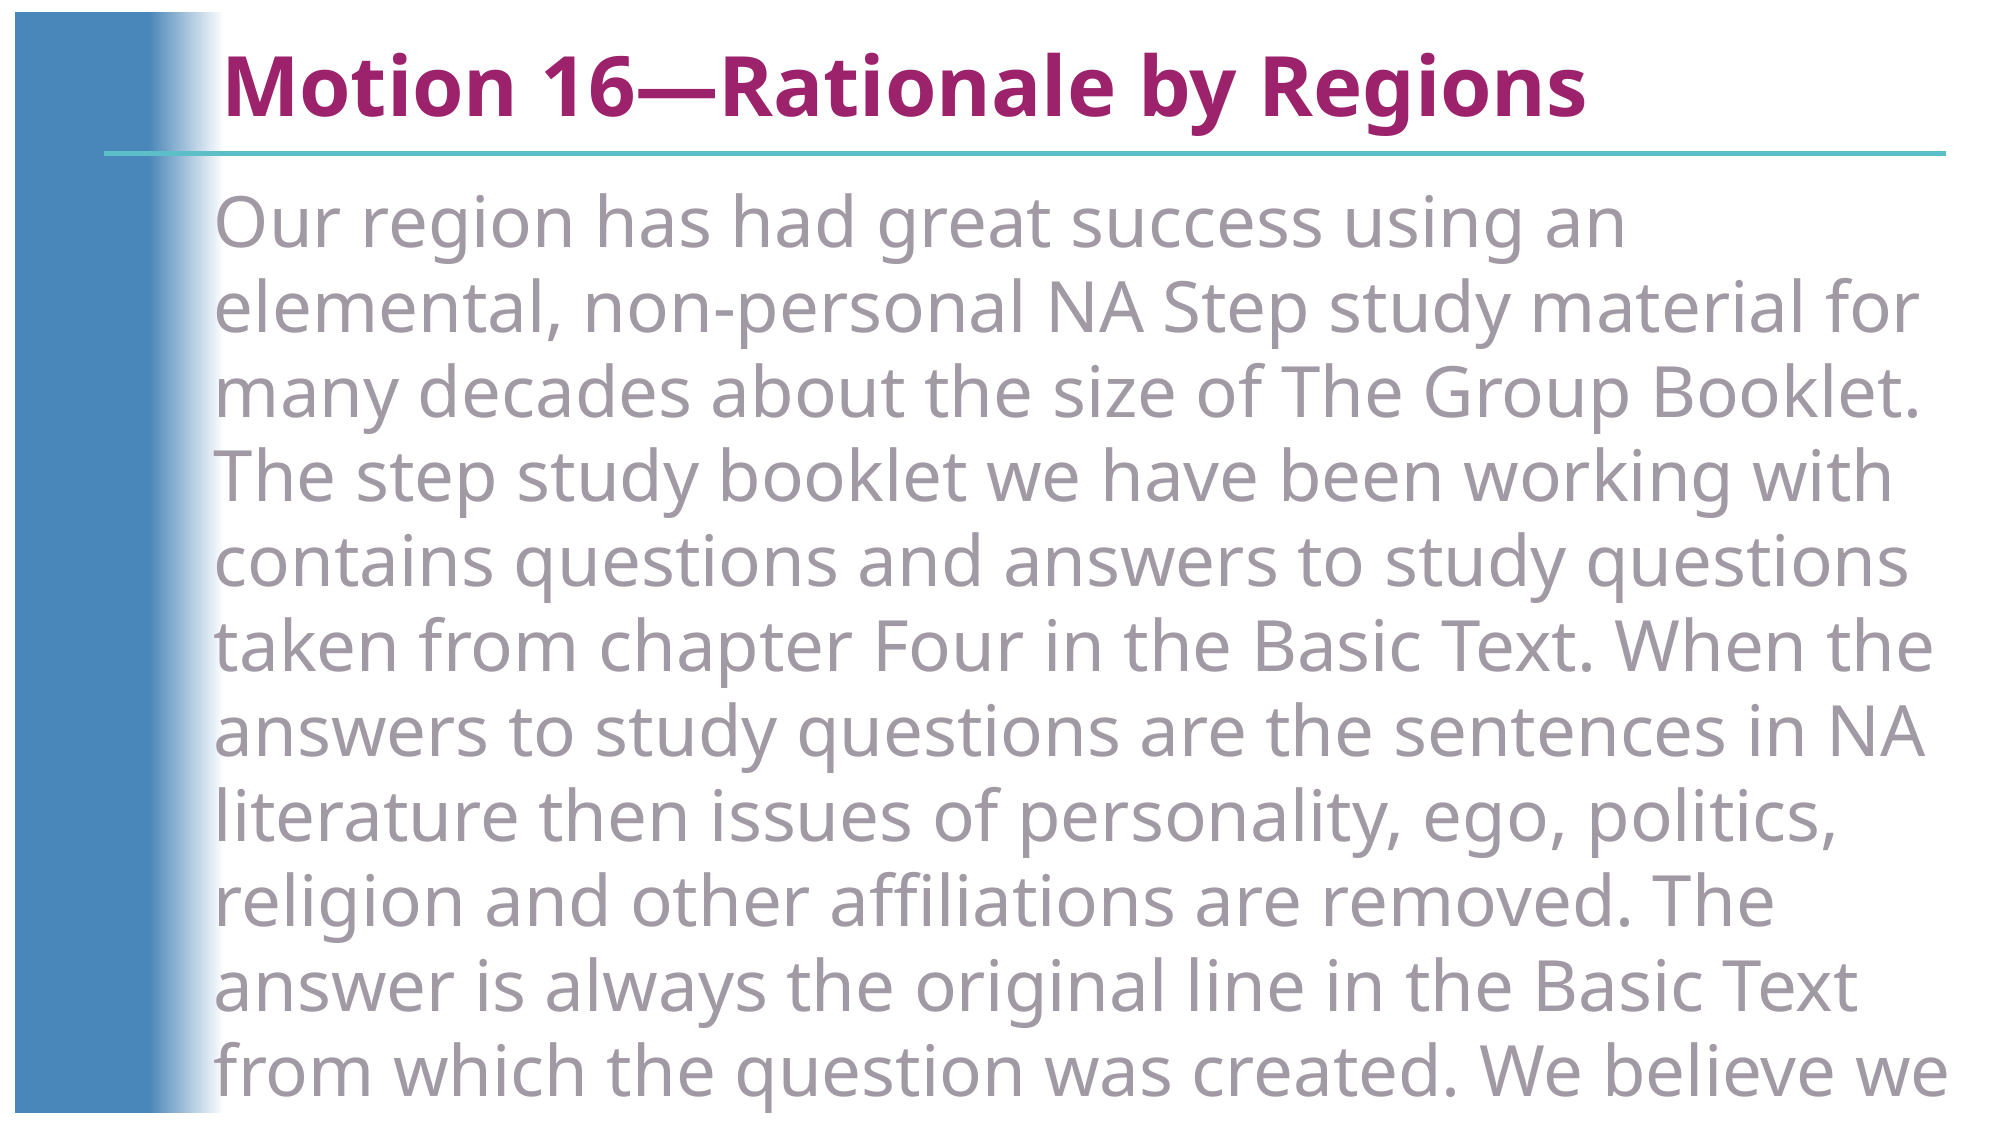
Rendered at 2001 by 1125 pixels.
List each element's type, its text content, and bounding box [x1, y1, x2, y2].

text_box Motion 16—Rationale by Regions [215, 22, 1964, 139]
text_box Our region has had great success using an elemental, non-personal NA Step study material for many decades about the size of The Group Booklet. The step study booklet we have been working with contains questions and answers to study questions taken from chapter Four in the Basic Text. When the answers to study questions are the sentences in NA literature then issues of personality, ego, politics, religion and other affiliations are removed. The answer is always the original line in the Basic Text from which the question was created. We believe we are identifying a need not generally understood in the English-speaking part of our Fellowship. The result of this motion would be a Basic Text Step study booklet. . . . [199, 168, 2000, 1125]
